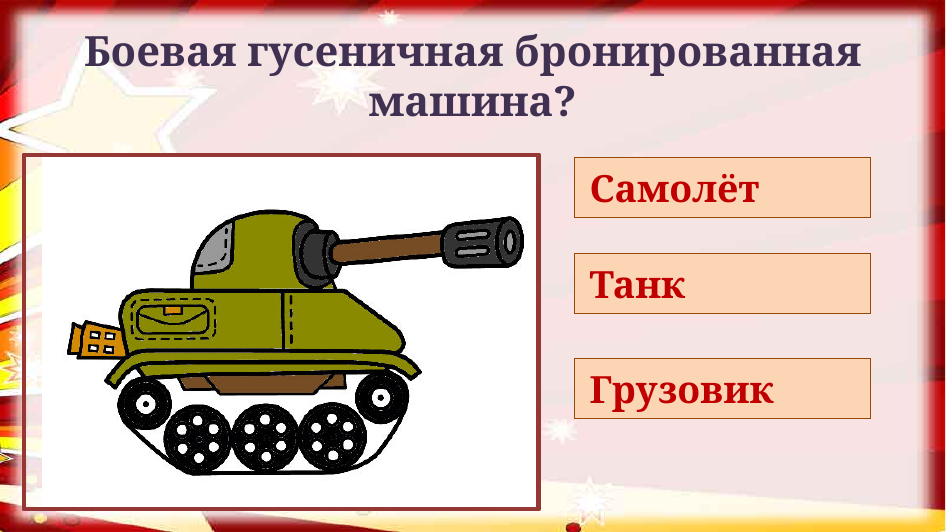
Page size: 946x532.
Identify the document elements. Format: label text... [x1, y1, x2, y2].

text_box Самолёт [574, 157, 871, 218]
text_box Боевая гусеничная бронированная машина? [23, 17, 922, 133]
picture [0, 0, 946, 532]
text_box Грузовик [574, 358, 871, 419]
text_box [22, 153, 43, 511]
text_box Танк [574, 253, 871, 314]
